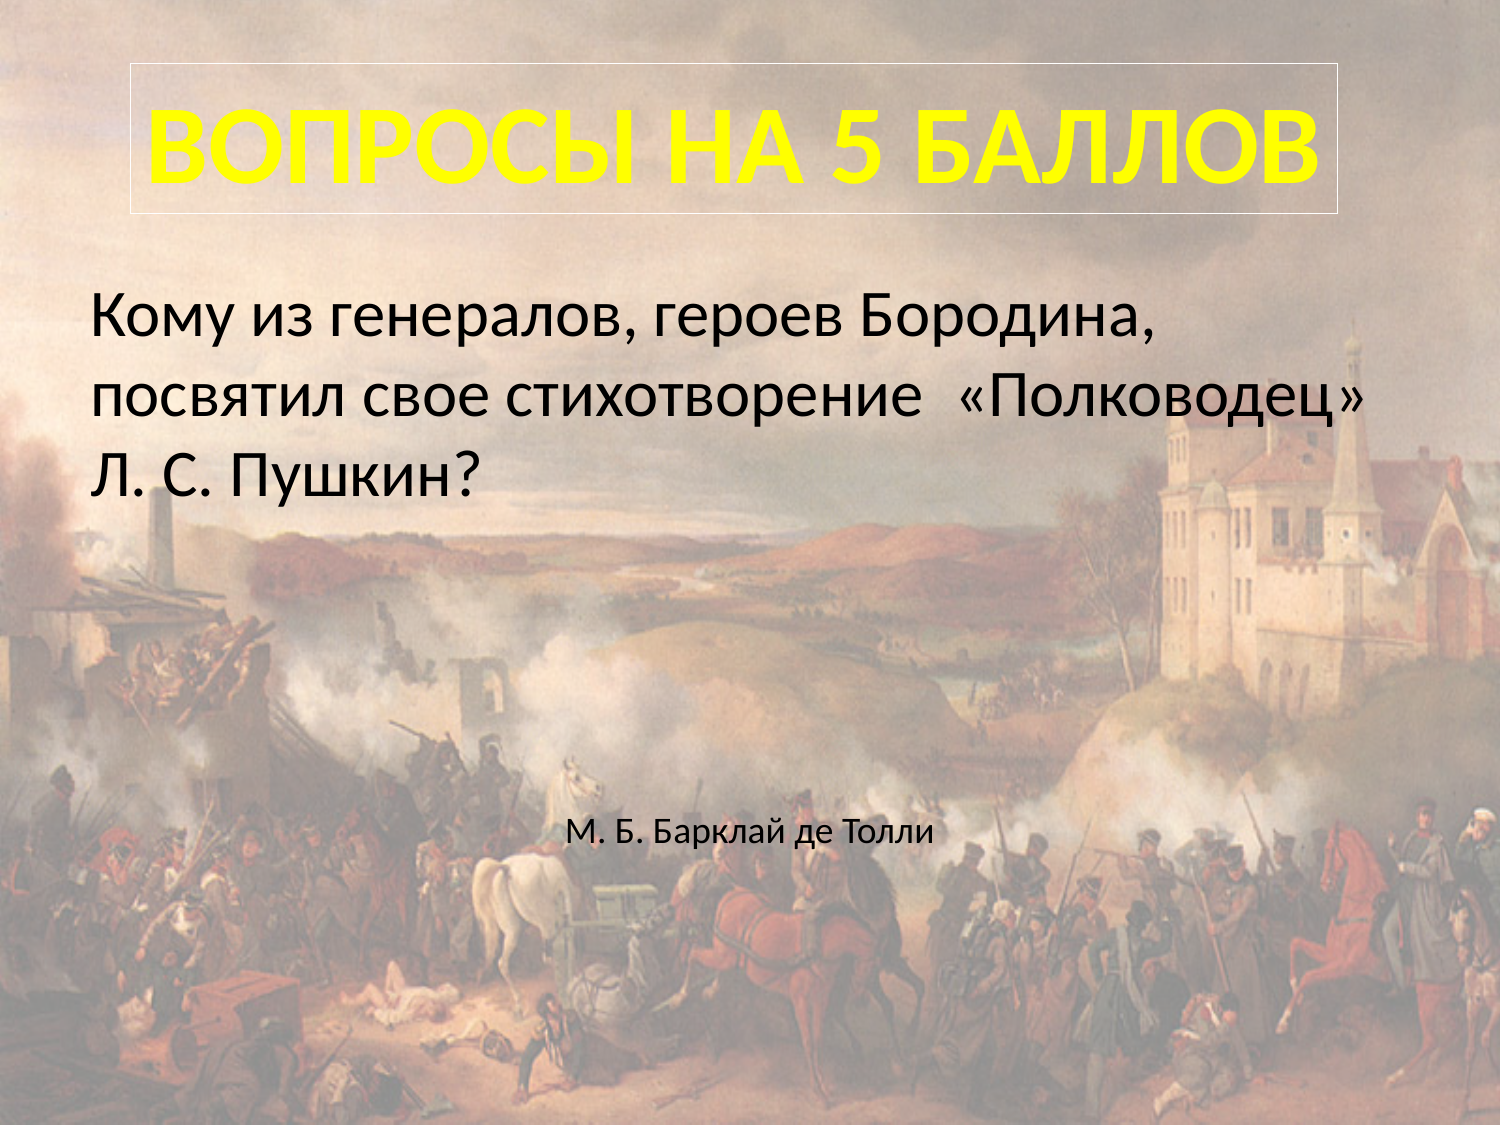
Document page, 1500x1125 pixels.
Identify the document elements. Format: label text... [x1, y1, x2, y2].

text_box Вопросы на 5 баллов [130, 63, 1338, 214]
text_box М. Б. Барклай де Толли [550, 798, 950, 859]
list Кому из генералов, героев Бородина, посвятил свое стихотворение «Полководец» Л. С. Пушкин? [75, 262, 1425, 563]
